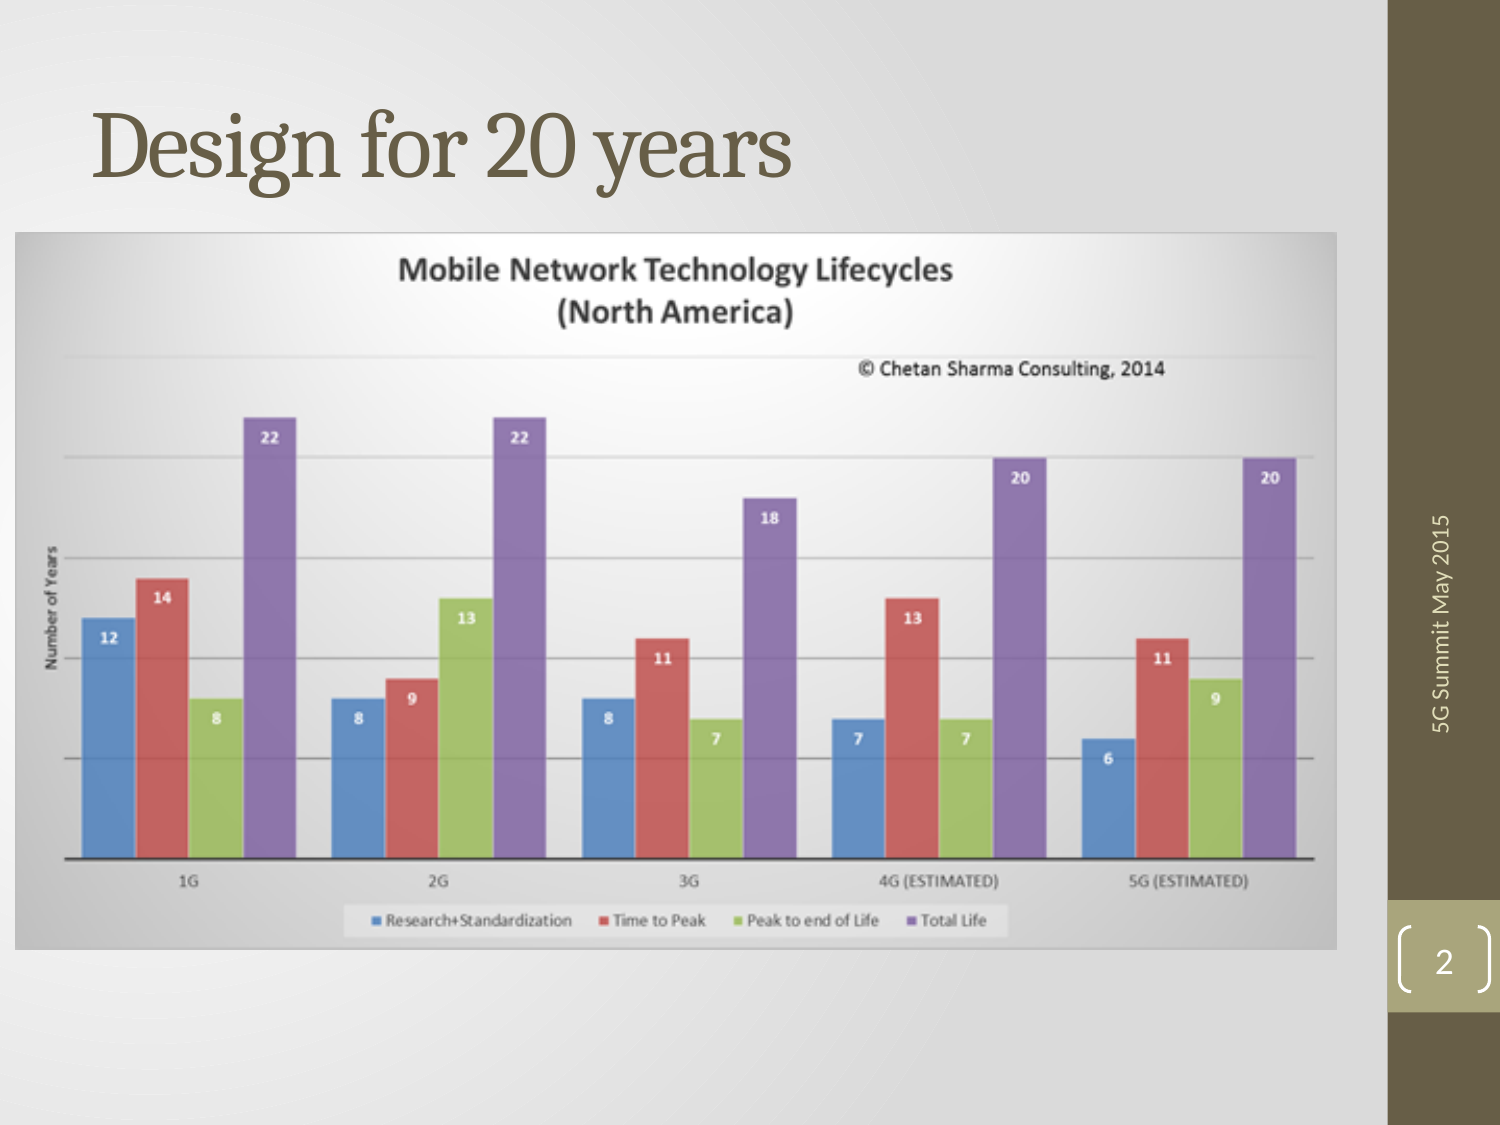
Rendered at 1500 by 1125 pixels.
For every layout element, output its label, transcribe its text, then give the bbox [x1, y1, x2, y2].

slide_number 2 [1397, 925, 1492, 994]
title Design for 20 years [75, 45, 1325, 225]
picture [14, 231, 1337, 950]
footer 5G Summit May 2015 [1408, 500, 1469, 889]
